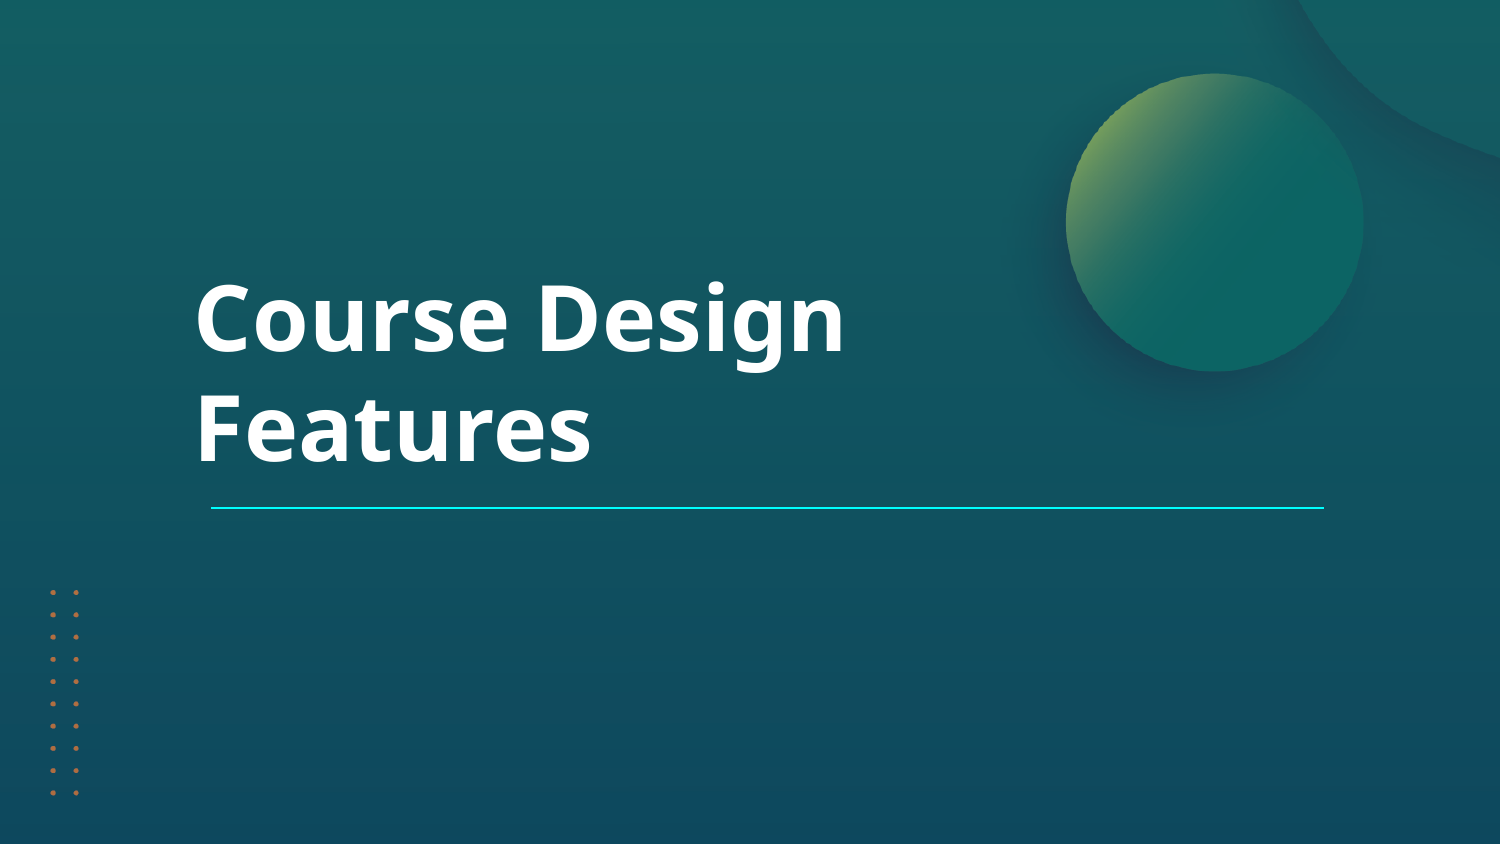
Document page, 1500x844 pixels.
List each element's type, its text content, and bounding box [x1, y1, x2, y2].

picture [0, 0, 1500, 844]
title Course Design Features [178, 257, 1373, 495]
